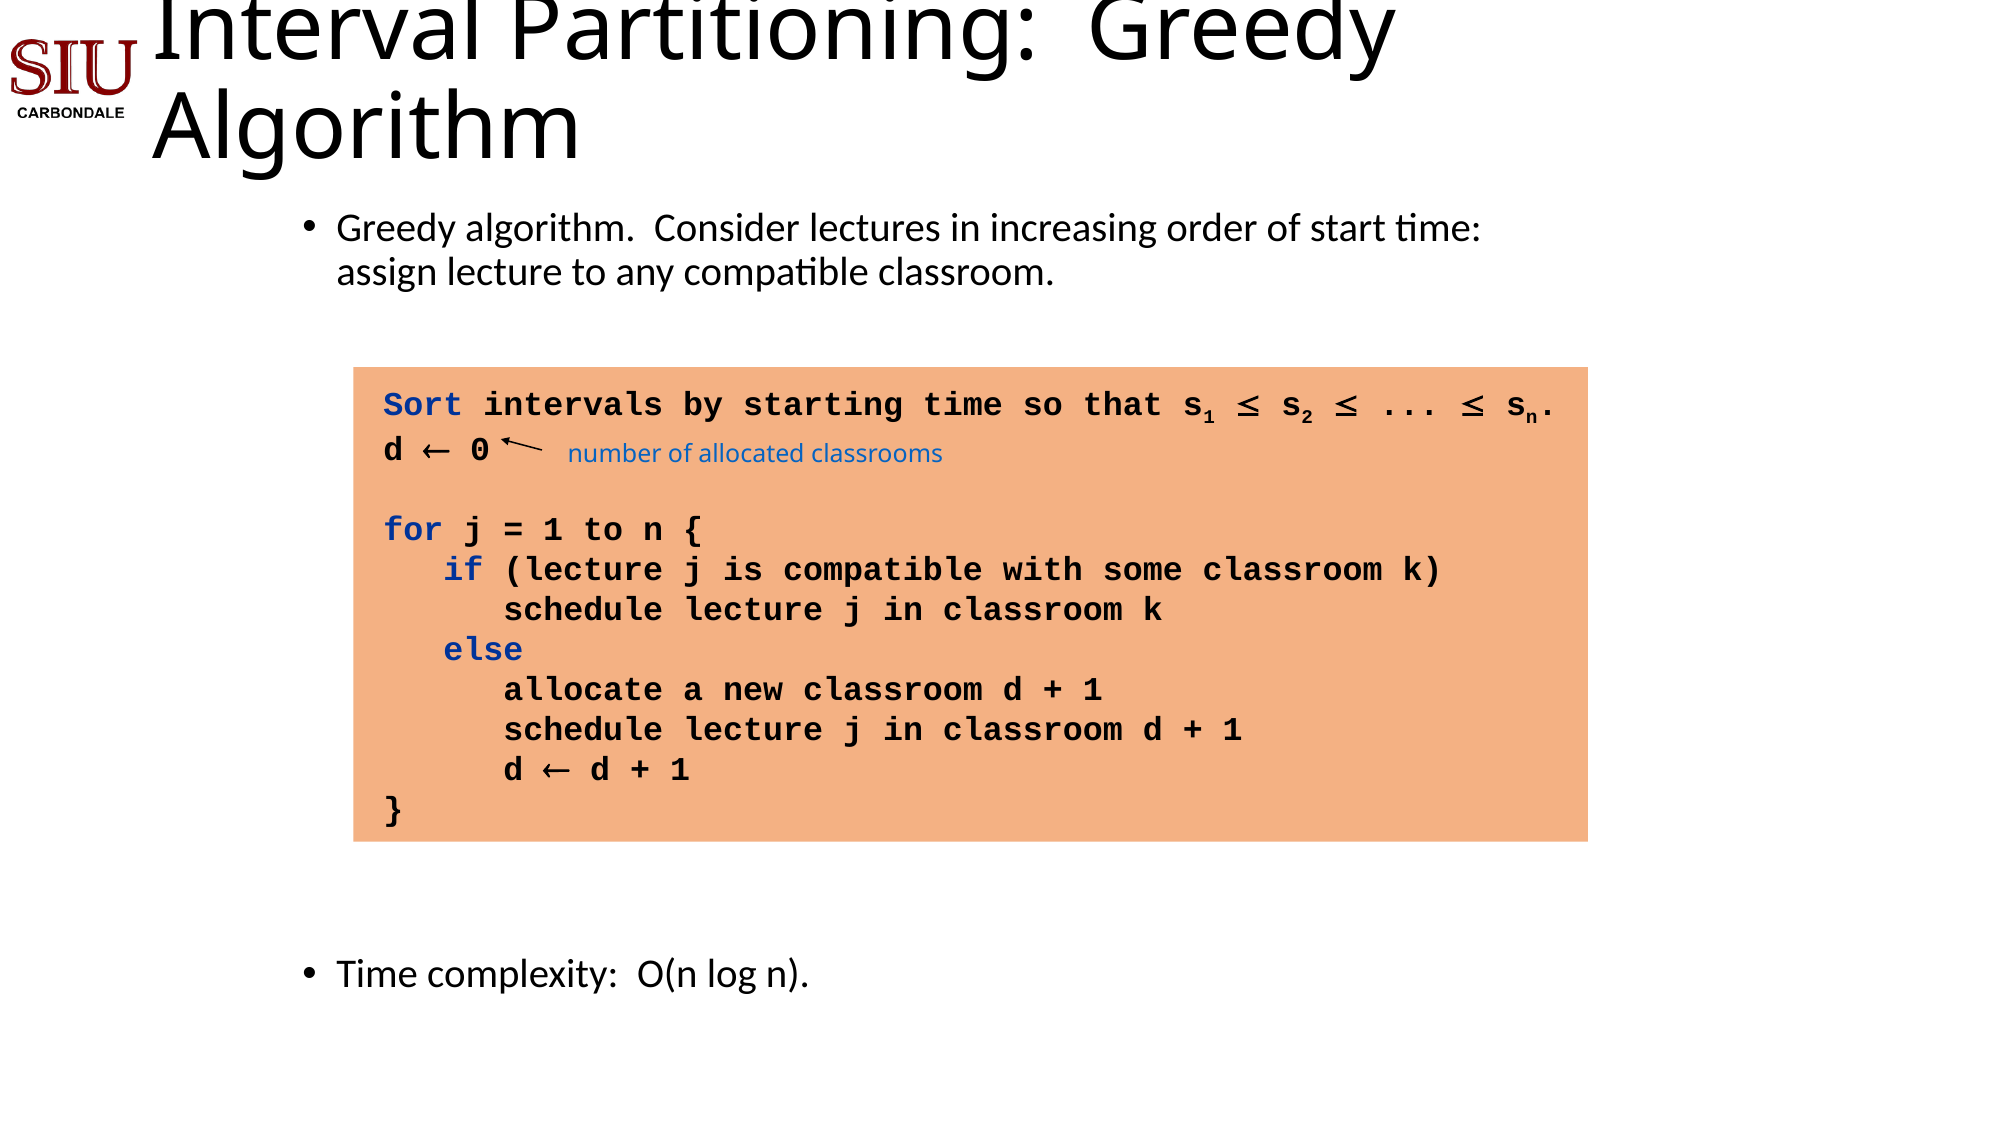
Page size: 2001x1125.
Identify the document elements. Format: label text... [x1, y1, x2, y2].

title Interval Partitioning: Greedy Algorithm [137, 8, 1863, 150]
picture [11, 39, 137, 118]
text_box number of allocated classrooms [552, 430, 959, 476]
text_box Sort intervals by starting time so that s1  s2  ...  sn. d  0 for j = 1 to n { if (lecture j is compatible with some classroom k) schedule lecture j in classroom k else allocate a new classroom d + 1 schedule lecture j in classroom d + 1 d  d + 1 } [353, 367, 1588, 842]
text_box [500, 437, 542, 451]
list Greedy algorithm. Consider lectures in increasing order of start time: assign lecture to any compatible classroom. Time complexity: O(n log n). [287, 198, 1610, 1008]
